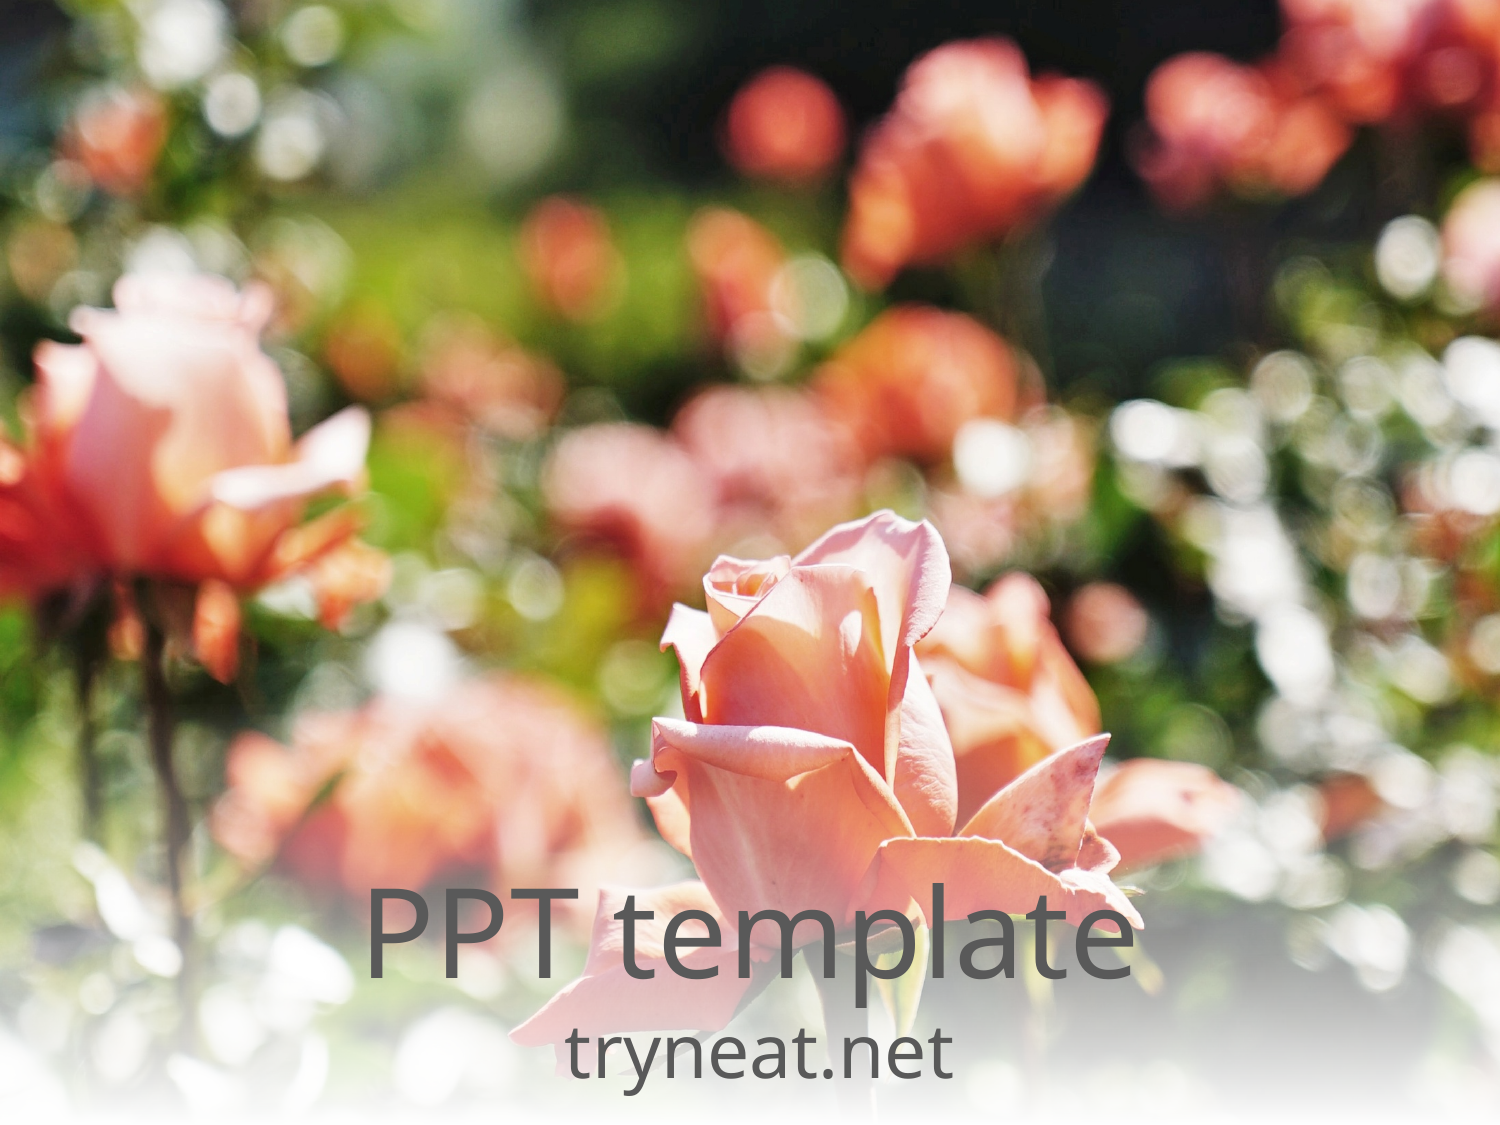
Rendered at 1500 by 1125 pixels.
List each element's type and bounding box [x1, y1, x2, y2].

text_box [0, 0, 1500, 1125]
